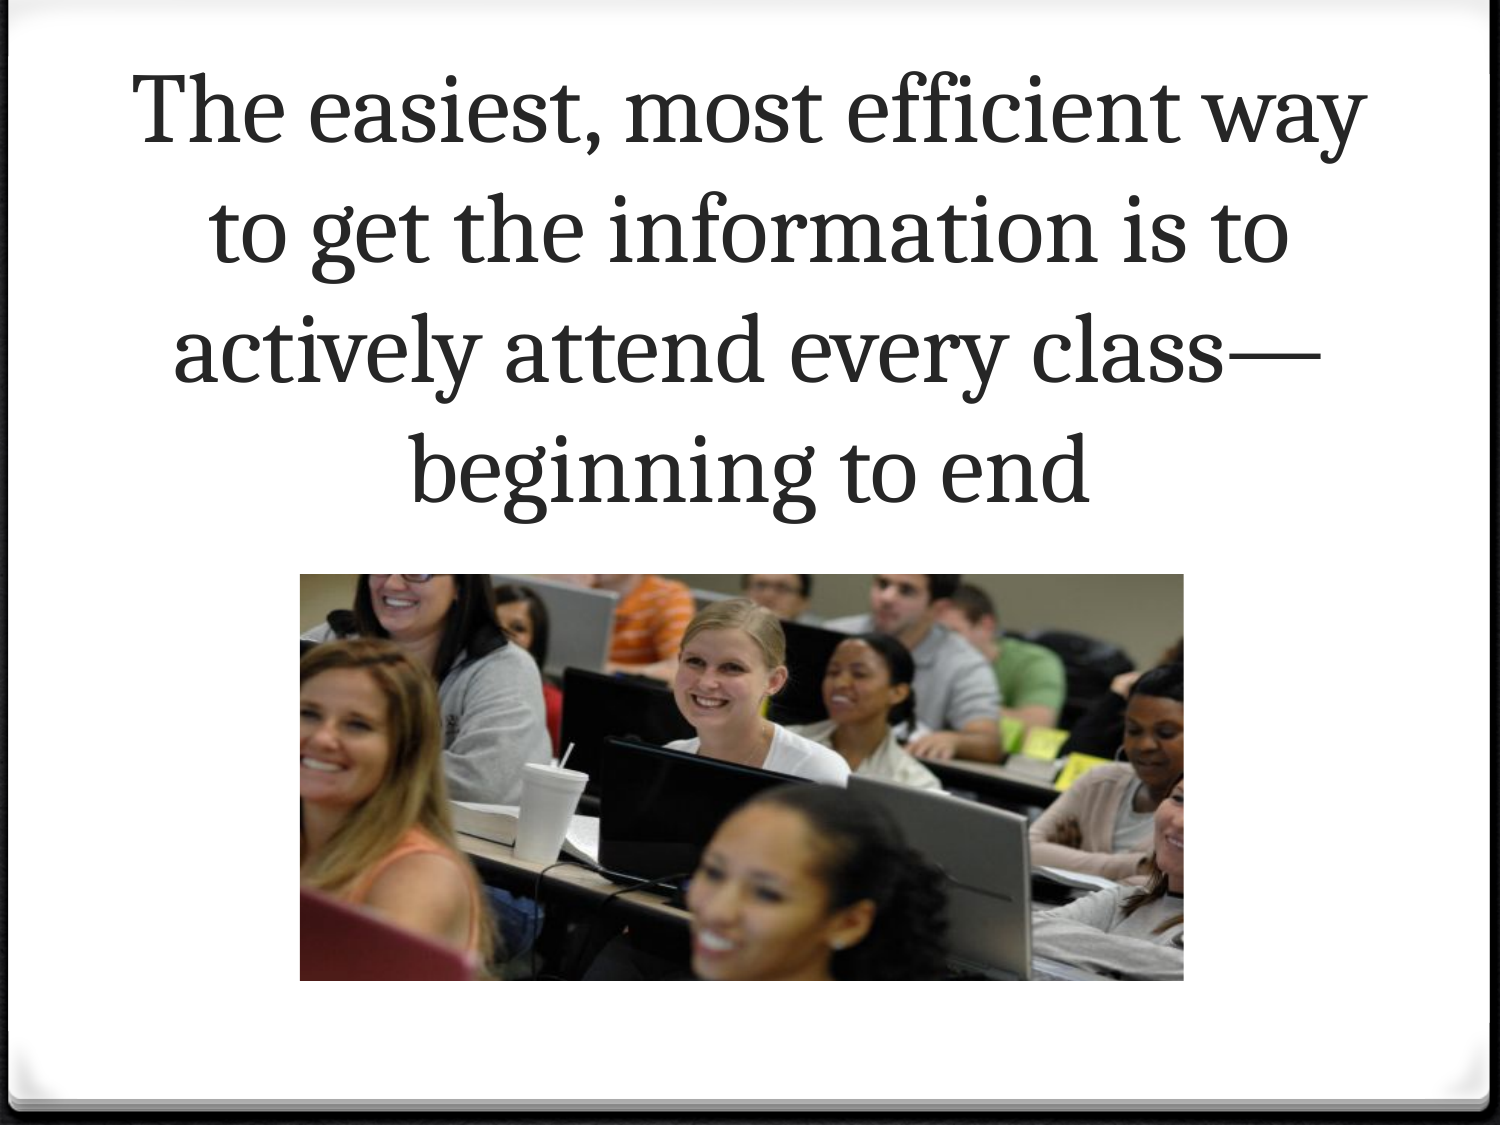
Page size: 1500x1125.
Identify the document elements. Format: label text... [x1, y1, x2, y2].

picture [0, 0, 1500, 1125]
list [299, 573, 1184, 981]
title The easiest, most efficient way to get the information is to actively attend every class—beginning to end [90, 71, 1410, 493]
